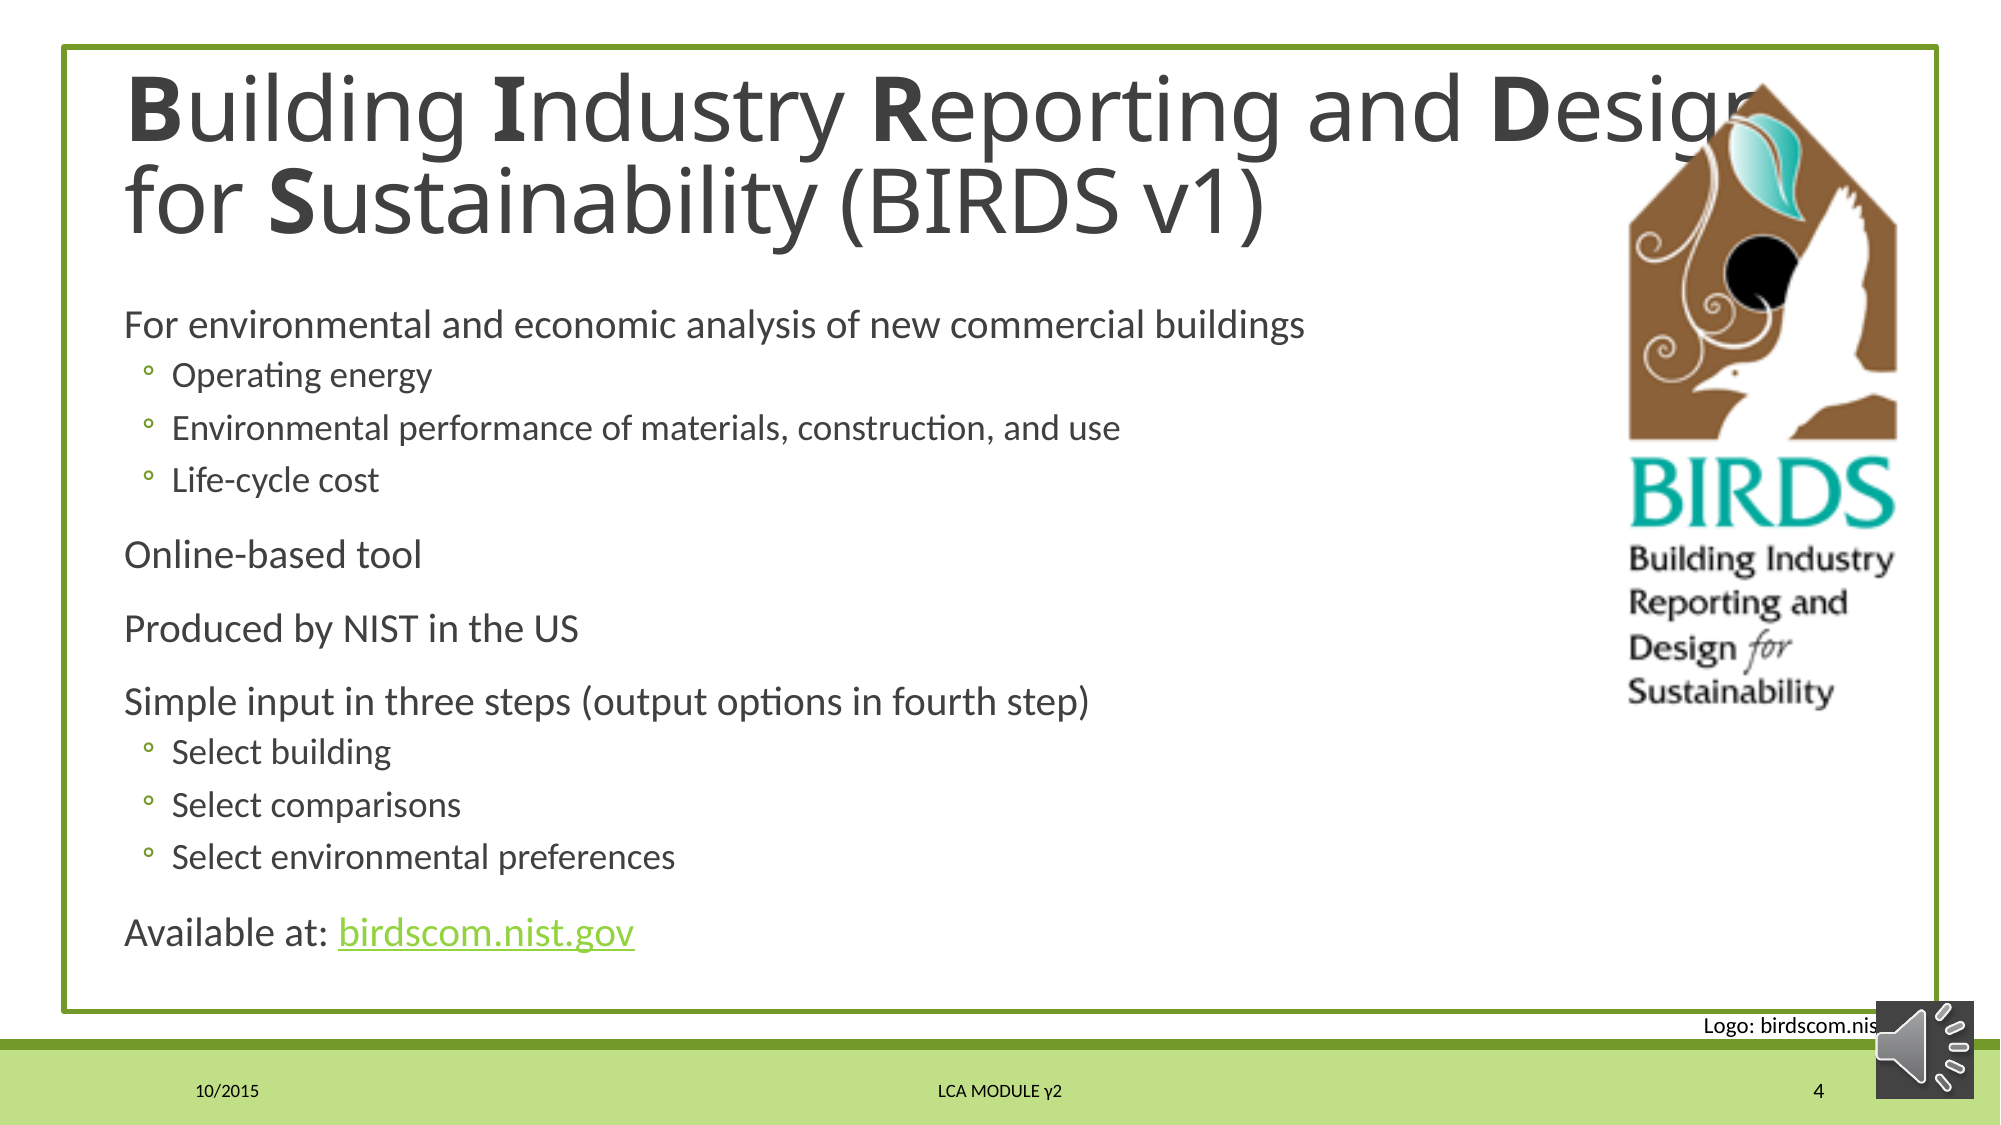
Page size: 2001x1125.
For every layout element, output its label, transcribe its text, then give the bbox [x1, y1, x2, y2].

slide_number 10/2015 [180, 1059, 586, 1120]
slide_number 4 [1624, 1059, 1840, 1120]
picture [1623, 81, 1901, 723]
footer LCA Module γ2 [604, 1059, 1396, 1120]
list For environmental and economic analysis of new commercial buildings Operating energy Environmental performance of materials, construction, and use Life-cycle cost Online-based tool Produced by NIST in the US Simple input in three steps (output options in fourth step) Select building Select comparisons Select environmental preferences Available at: birdscom.nist.gov [109, 295, 1840, 964]
text_box Logo: birdscom.nist.gov [1689, 1003, 1871, 1046]
title Building Industry Reporting and Design for Sustainability (BIRDS v1) [109, 60, 1928, 260]
picture [1874, 999, 1976, 1101]
